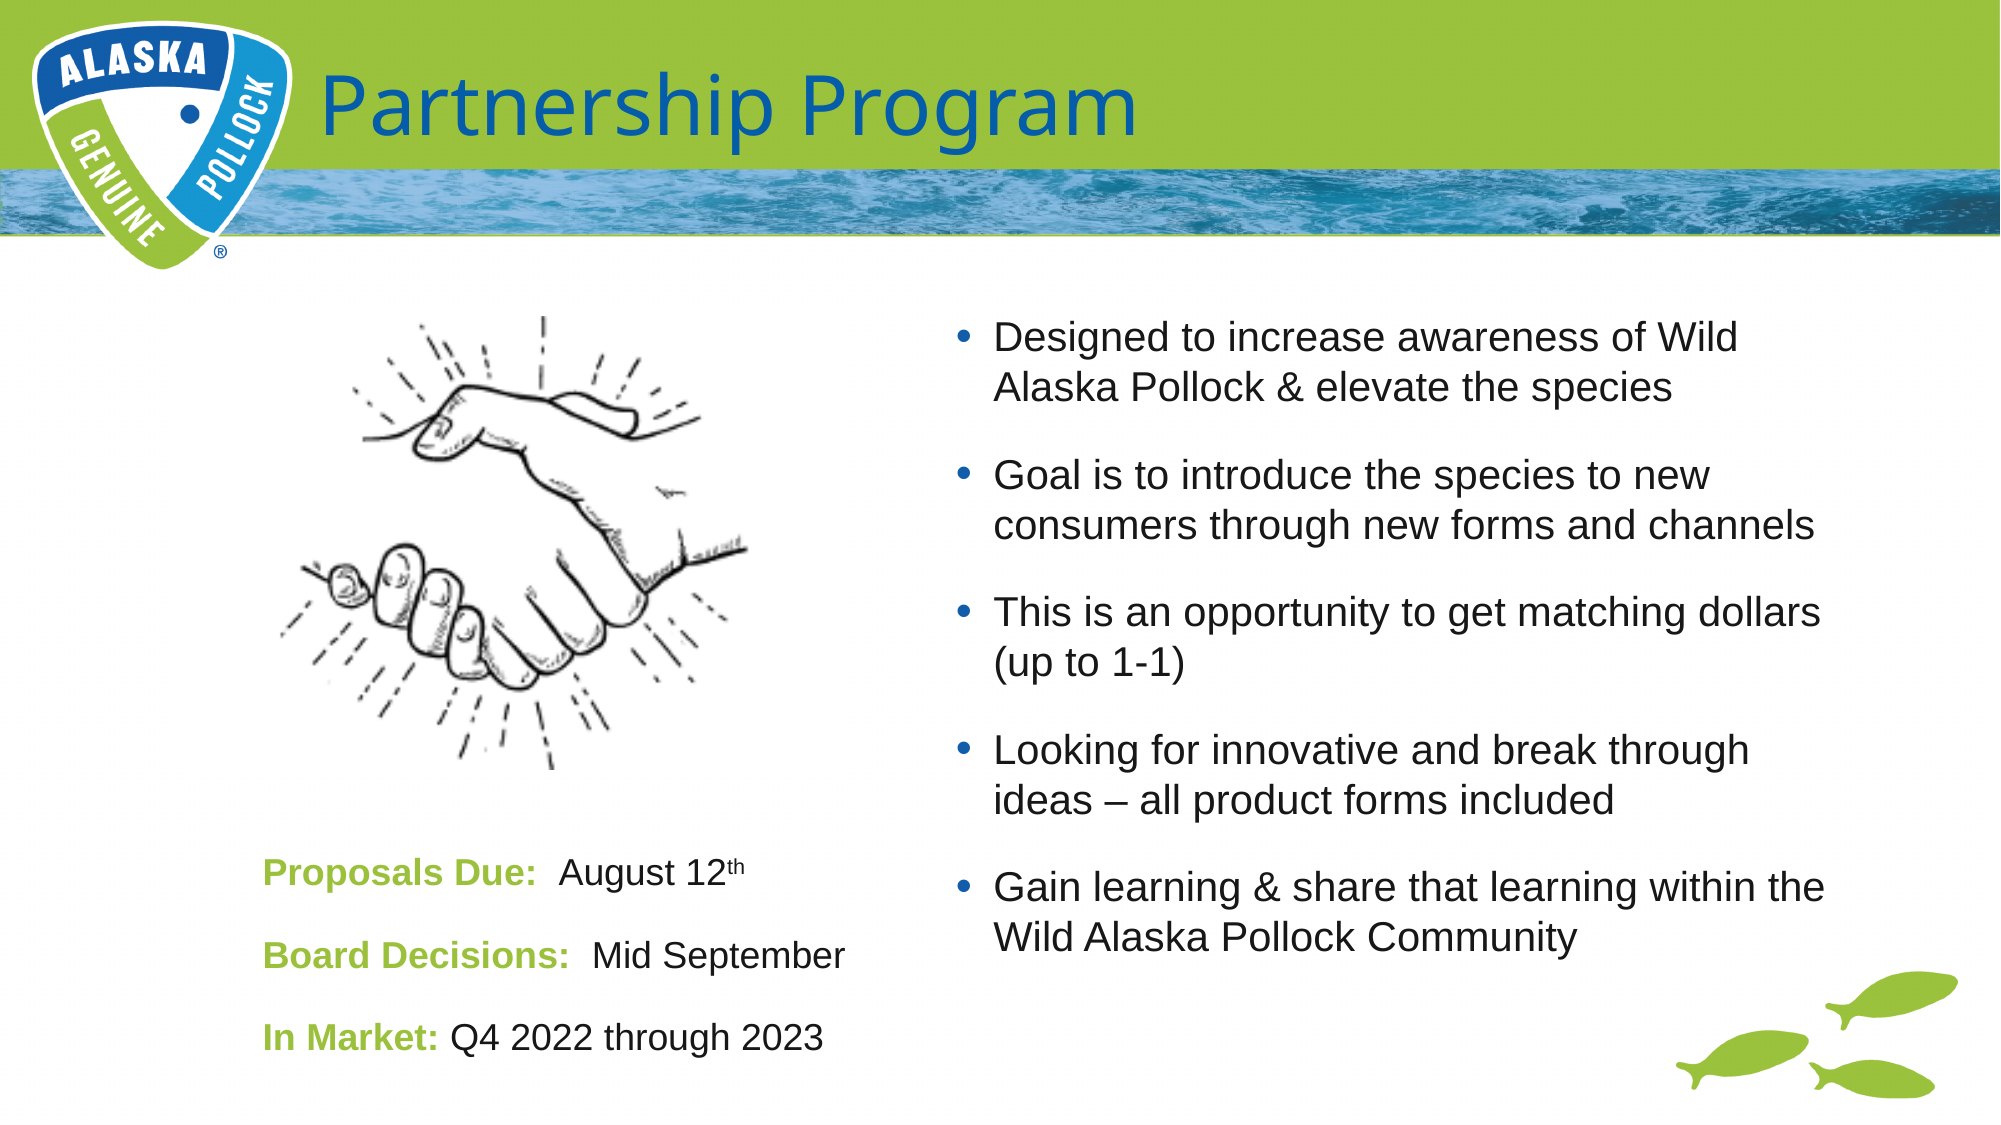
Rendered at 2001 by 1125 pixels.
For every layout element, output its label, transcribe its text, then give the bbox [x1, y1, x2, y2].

title Partnership Program [318, 23, 1975, 194]
picture [0, 0, 2000, 1125]
text_box Proposals Due: August 12th Board Decisions: Mid September In Market: Q4 2022 through 2023 [247, 841, 895, 1066]
list Designed to increase awareness of Wild Alaska Pollock & elevate the species Goal is to introduce the species to new consumers through new forms and channels This is an opportunity to get matching dollars (up to 1-1) Looking for innovative and break through ideas – all product forms included Gain learning & share that learning within the Wild Alaska Pollock Community [941, 302, 1857, 968]
